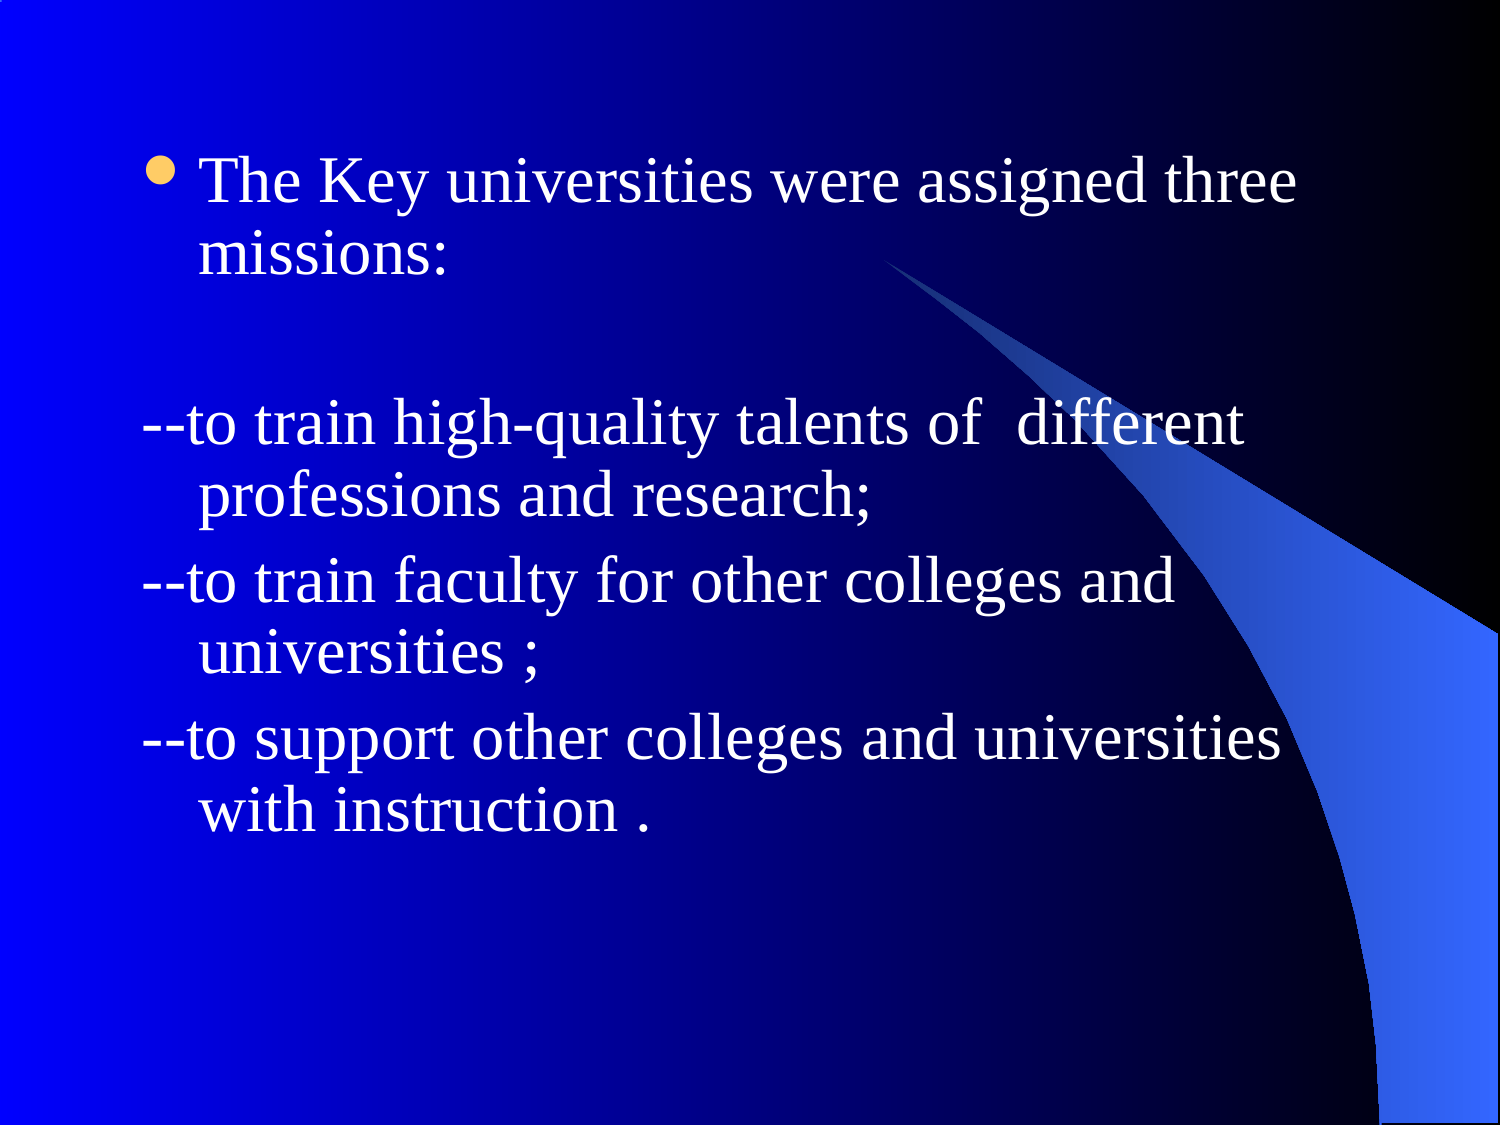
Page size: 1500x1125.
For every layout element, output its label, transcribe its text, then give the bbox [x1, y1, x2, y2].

list The Key universities were assigned three missions: --to train high-quality talents of different professions and research; --to train faculty for other colleges and universities ; --to support other colleges and universities with instruction . [111, 136, 1388, 1001]
